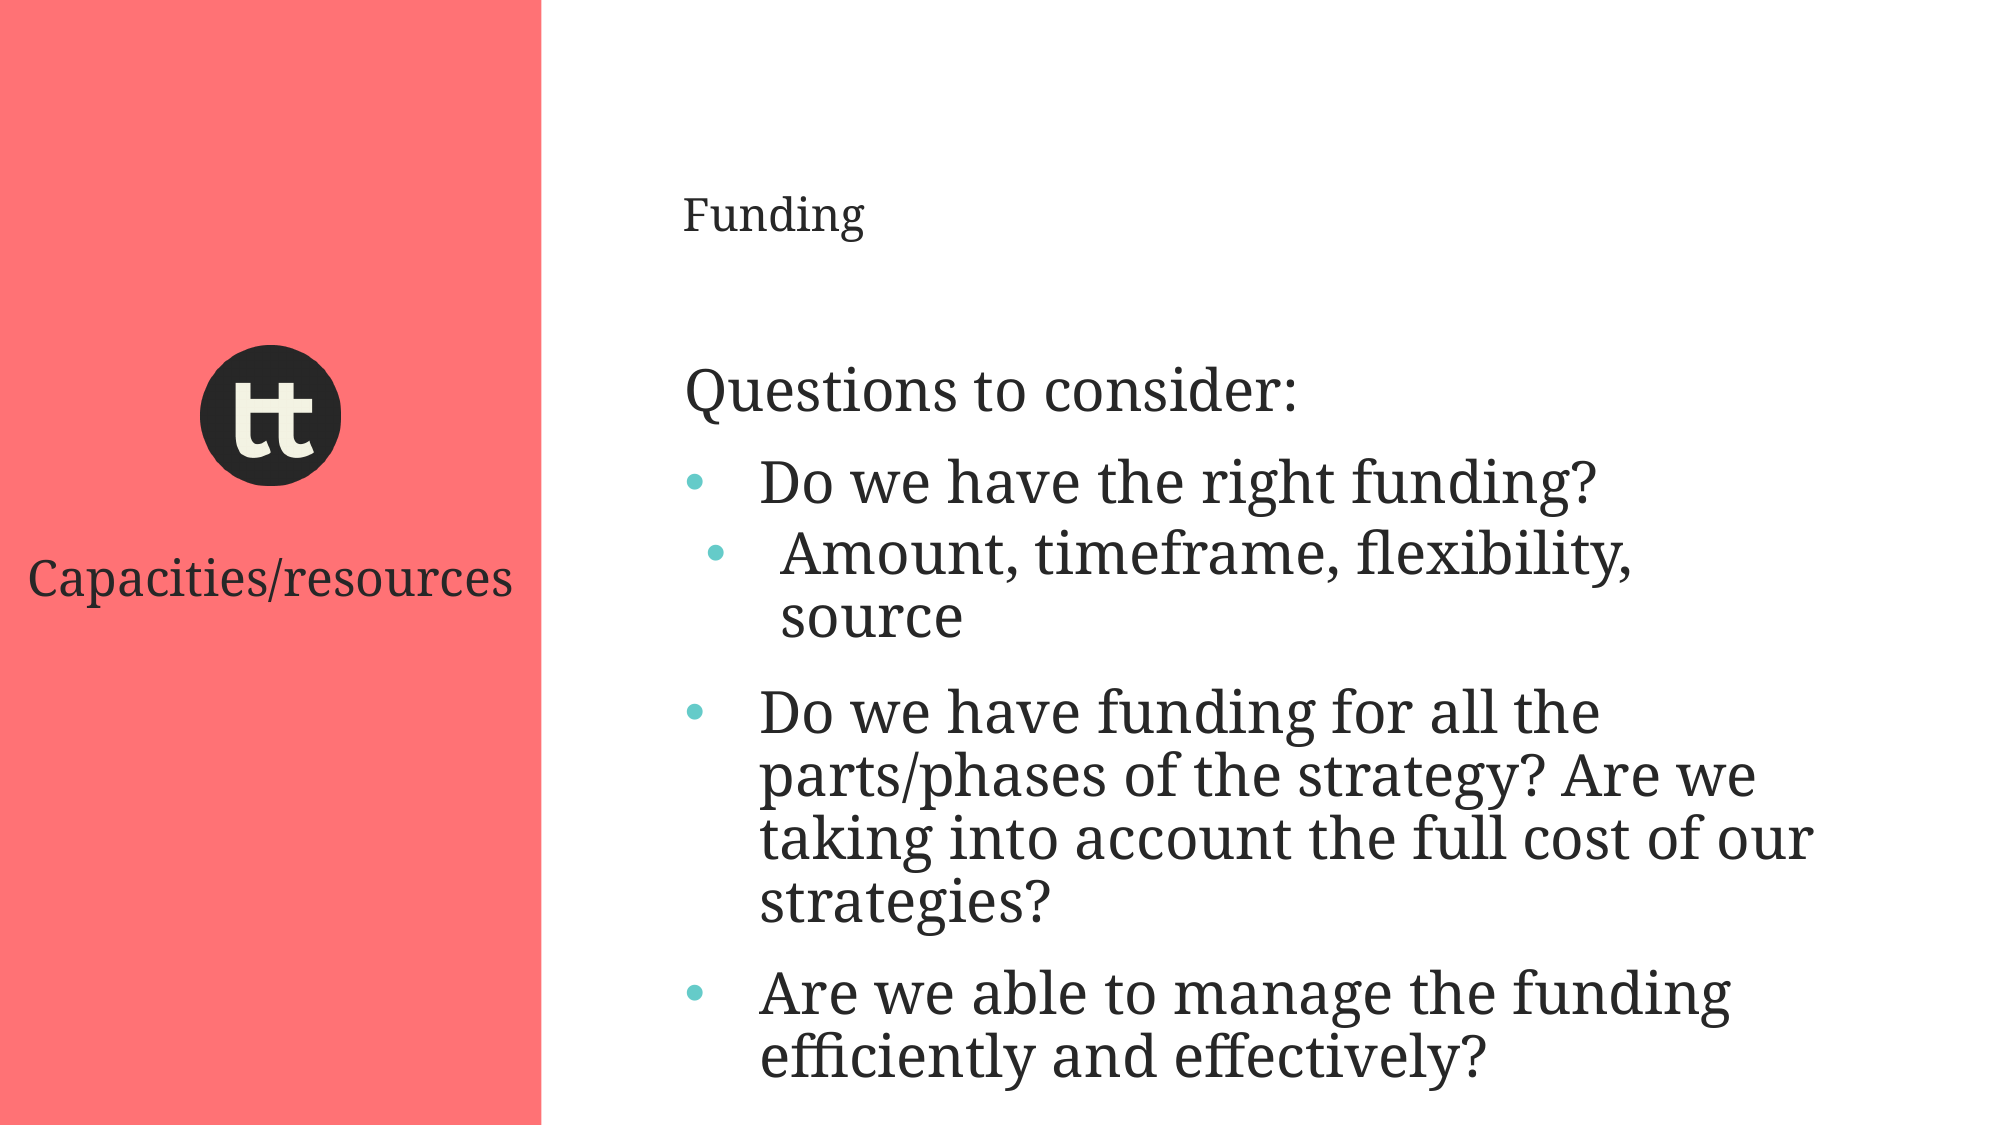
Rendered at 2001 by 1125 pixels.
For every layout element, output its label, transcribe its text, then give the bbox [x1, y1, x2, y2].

list Capacities/resources [0, 545, 542, 696]
list Questions to consider: Do we have the right funding? Amount, timeframe, flexibility, source Do we have funding for all the parts/phases of the strategy? Are we taking into account the full cost of our strategies? Are we able to manage the funding efficiently and effectively? [669, 353, 1847, 985]
picture [153, 298, 388, 533]
list Funding [667, 183, 1847, 334]
